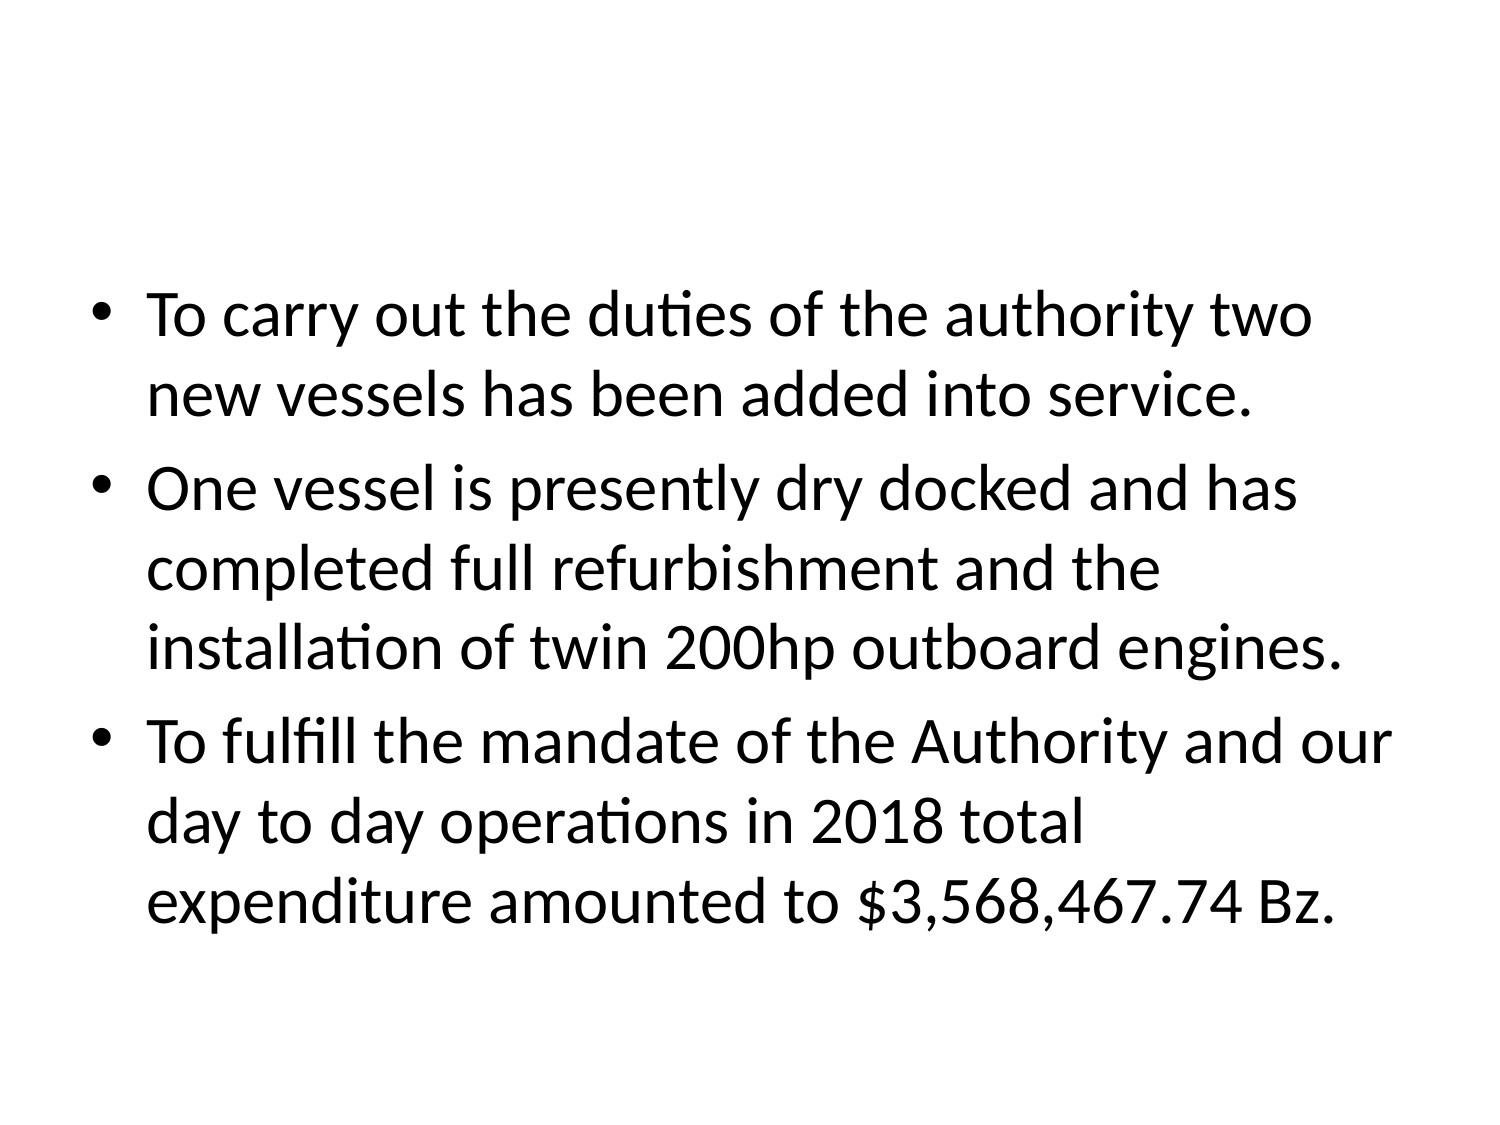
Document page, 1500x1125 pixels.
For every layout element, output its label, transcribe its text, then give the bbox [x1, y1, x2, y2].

list To carry out the duties of the authority two new vessels has been added into service. One vessel is presently dry docked and has completed full refurbishment and the installation of twin 200hp outboard engines. To fulfill the mandate of the Authority and our day to day operations in 2018 total expenditure amounted to $3,568,467.74 Bz. [75, 262, 1425, 1005]
